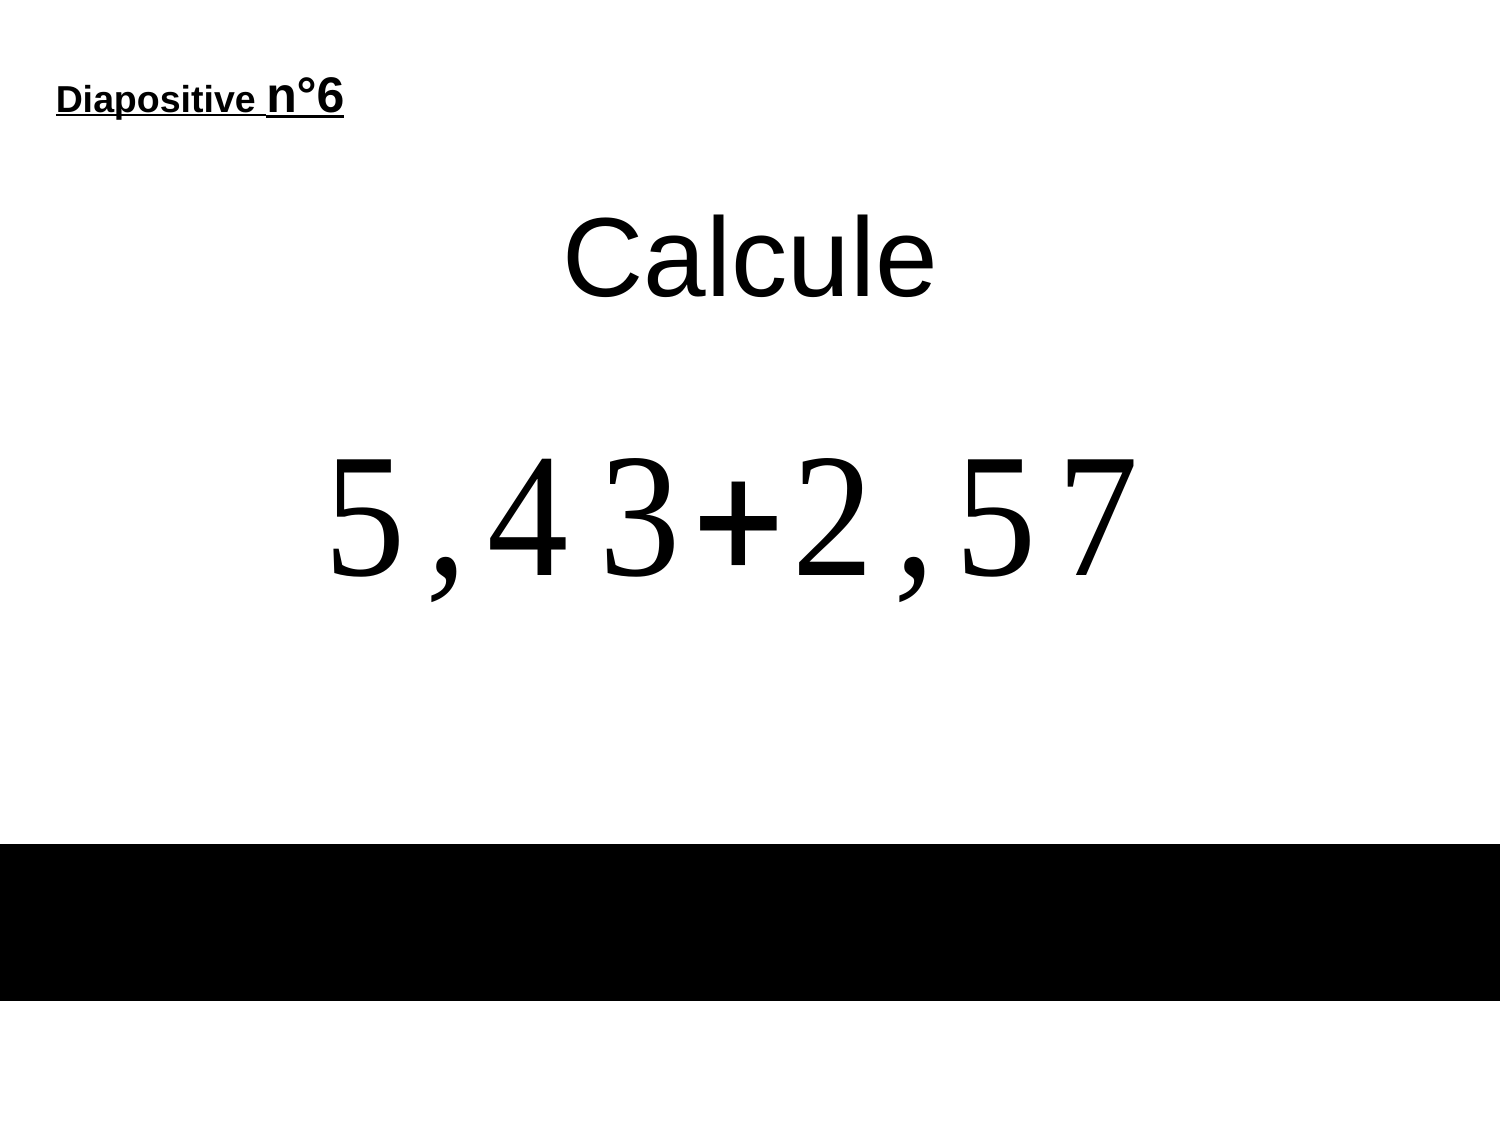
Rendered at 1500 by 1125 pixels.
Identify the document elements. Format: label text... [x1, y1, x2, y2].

text_box Calcule [112, 130, 1388, 372]
text_box [0, 844, 1500, 1001]
text_box Diapositive n°6 [41, 54, 762, 130]
